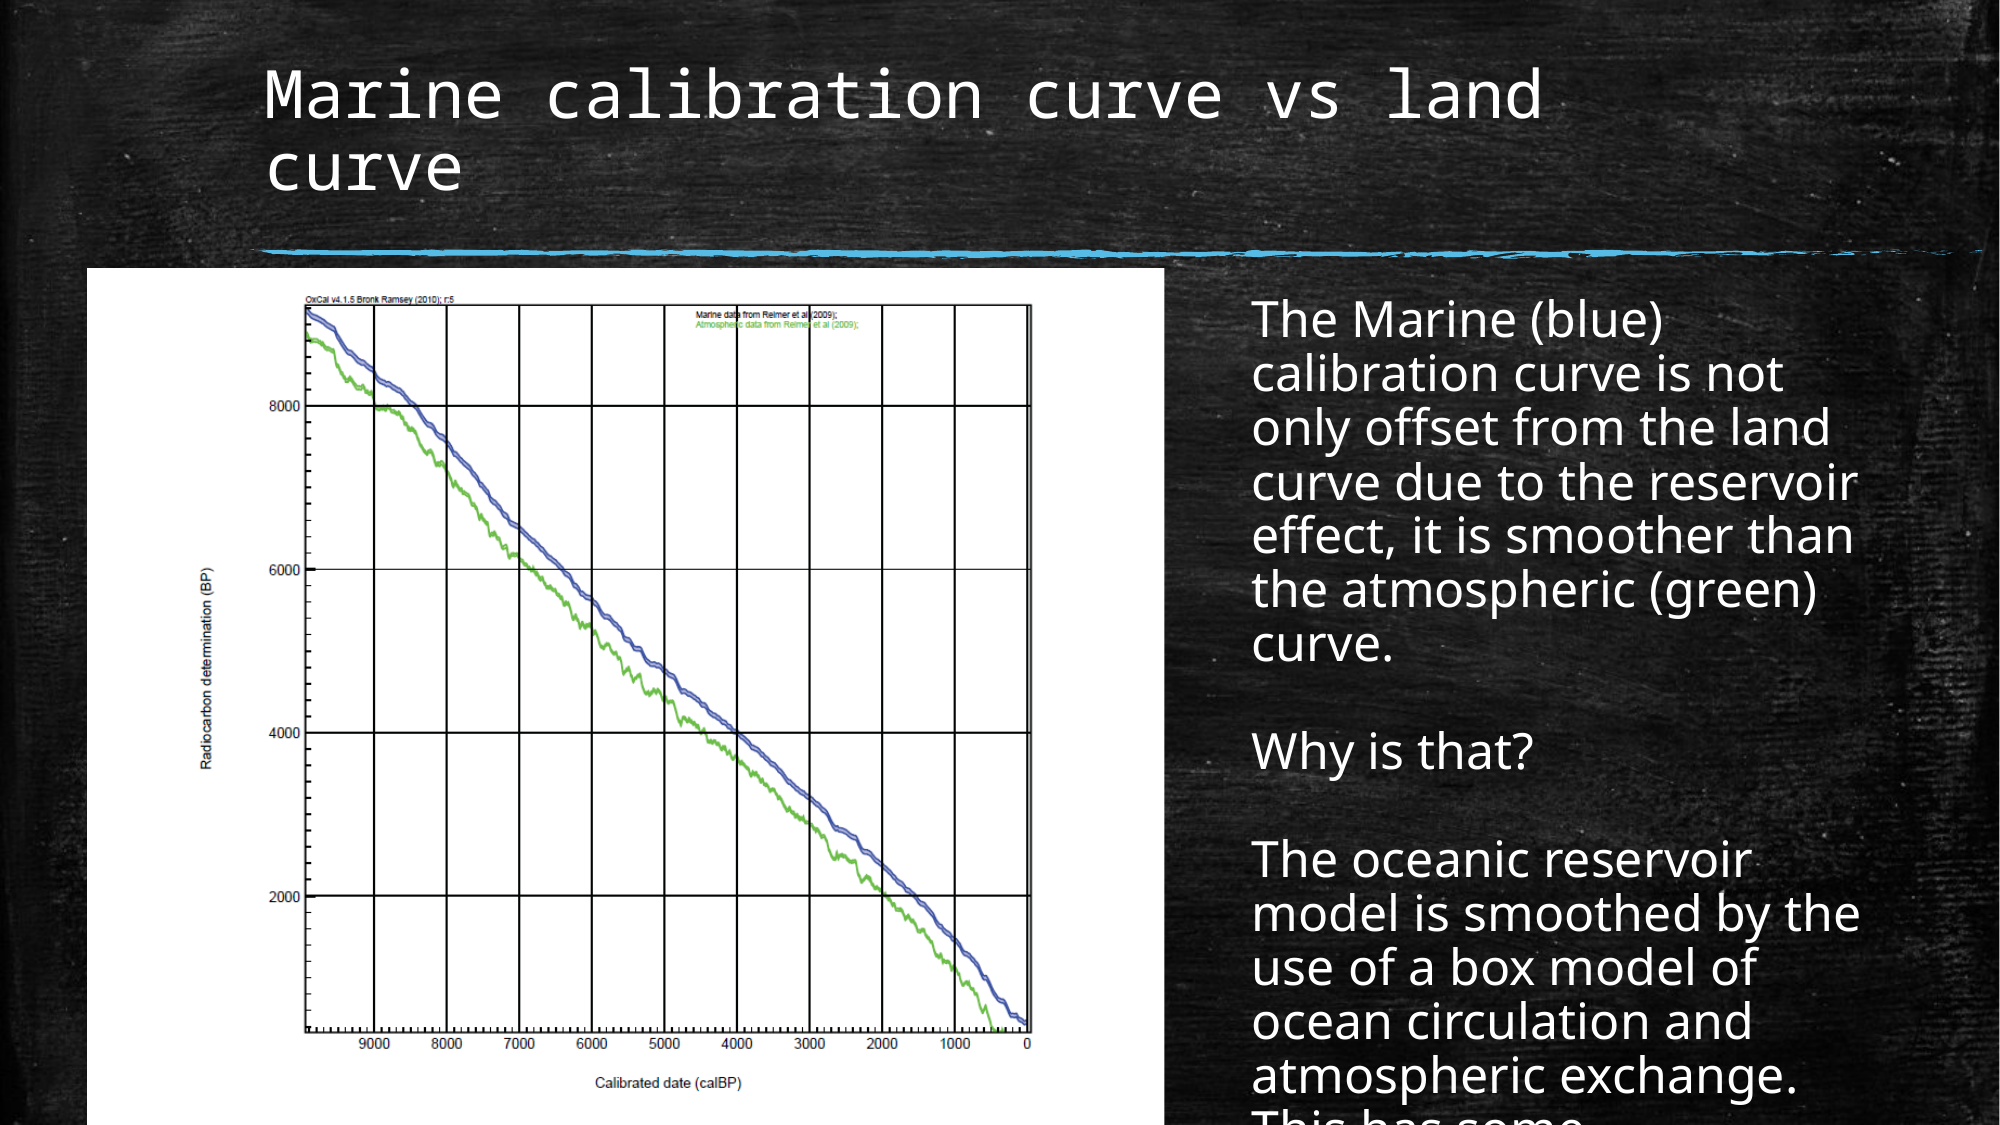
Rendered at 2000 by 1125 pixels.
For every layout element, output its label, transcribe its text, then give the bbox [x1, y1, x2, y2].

text_box The Marine (blue) calibration curve is not only offset from the land curve due to the reservoir effect, it is smoother than the atmospheric (green) curve. Why is that? The oceanic reservoir model is smoothed by the use of a box model of ocean circulation and atmospheric exchange. This has some implications…. [1237, 287, 1913, 1125]
title Marine calibration curve vs land curve [249, 45, 1750, 213]
picture [87, 268, 1165, 1125]
